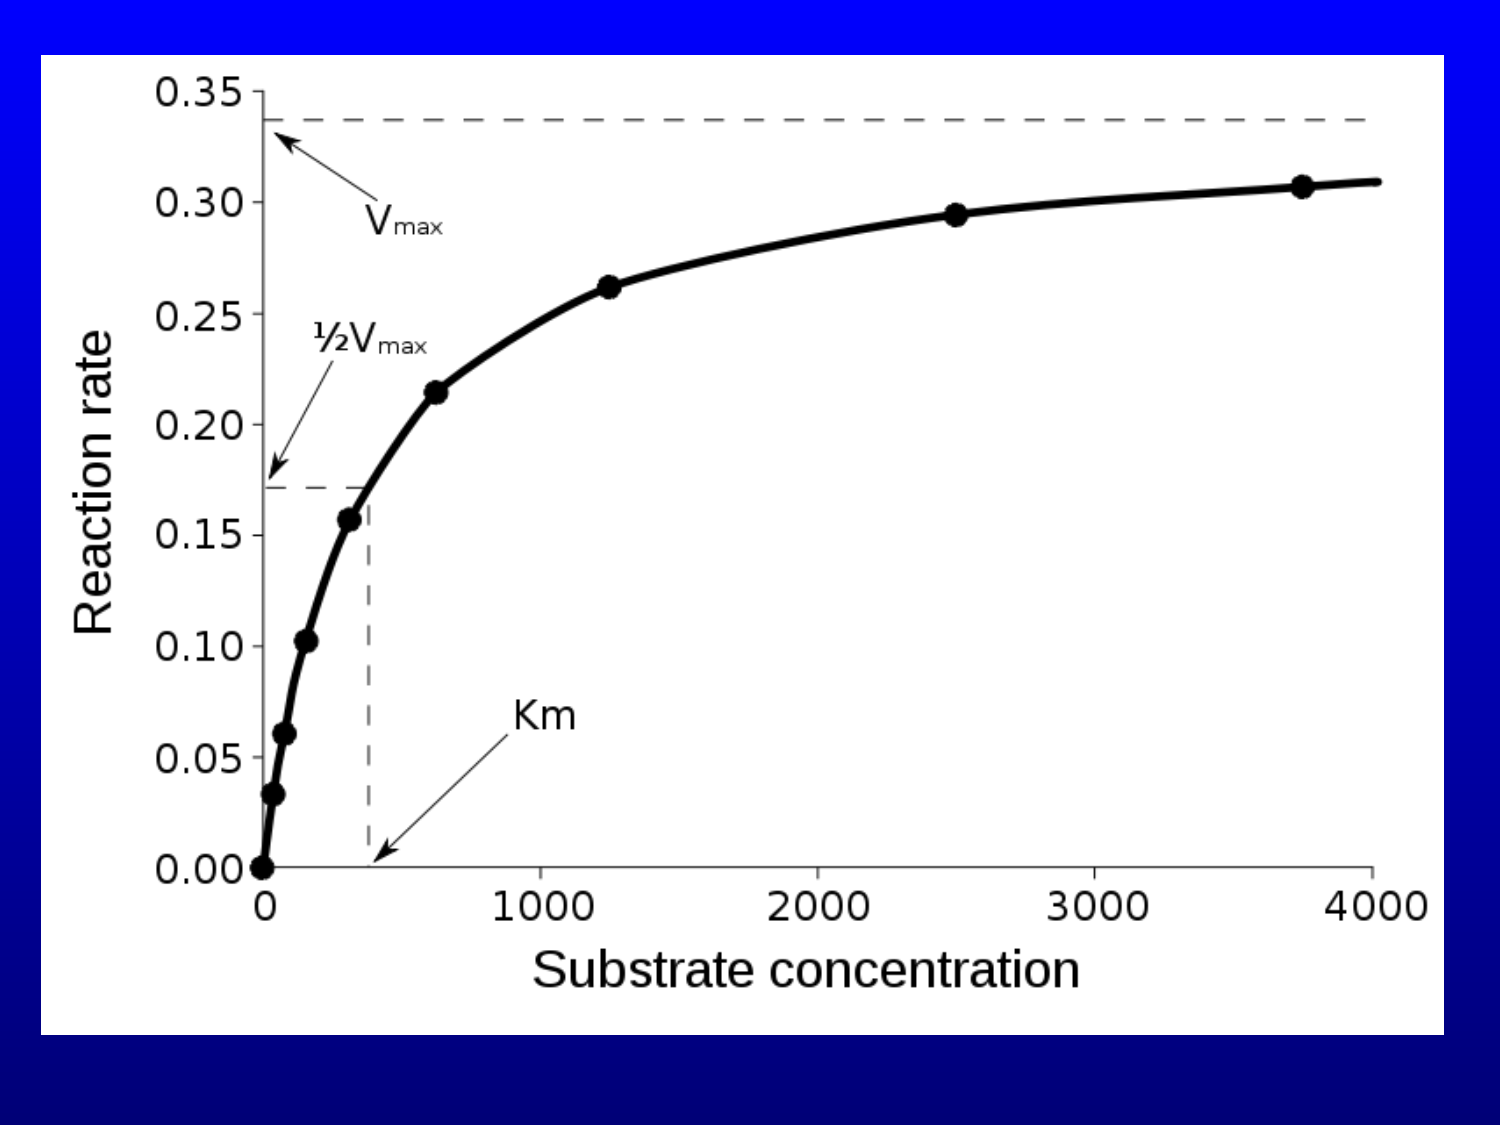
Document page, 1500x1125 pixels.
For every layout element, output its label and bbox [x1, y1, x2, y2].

picture [41, 54, 1445, 1036]
